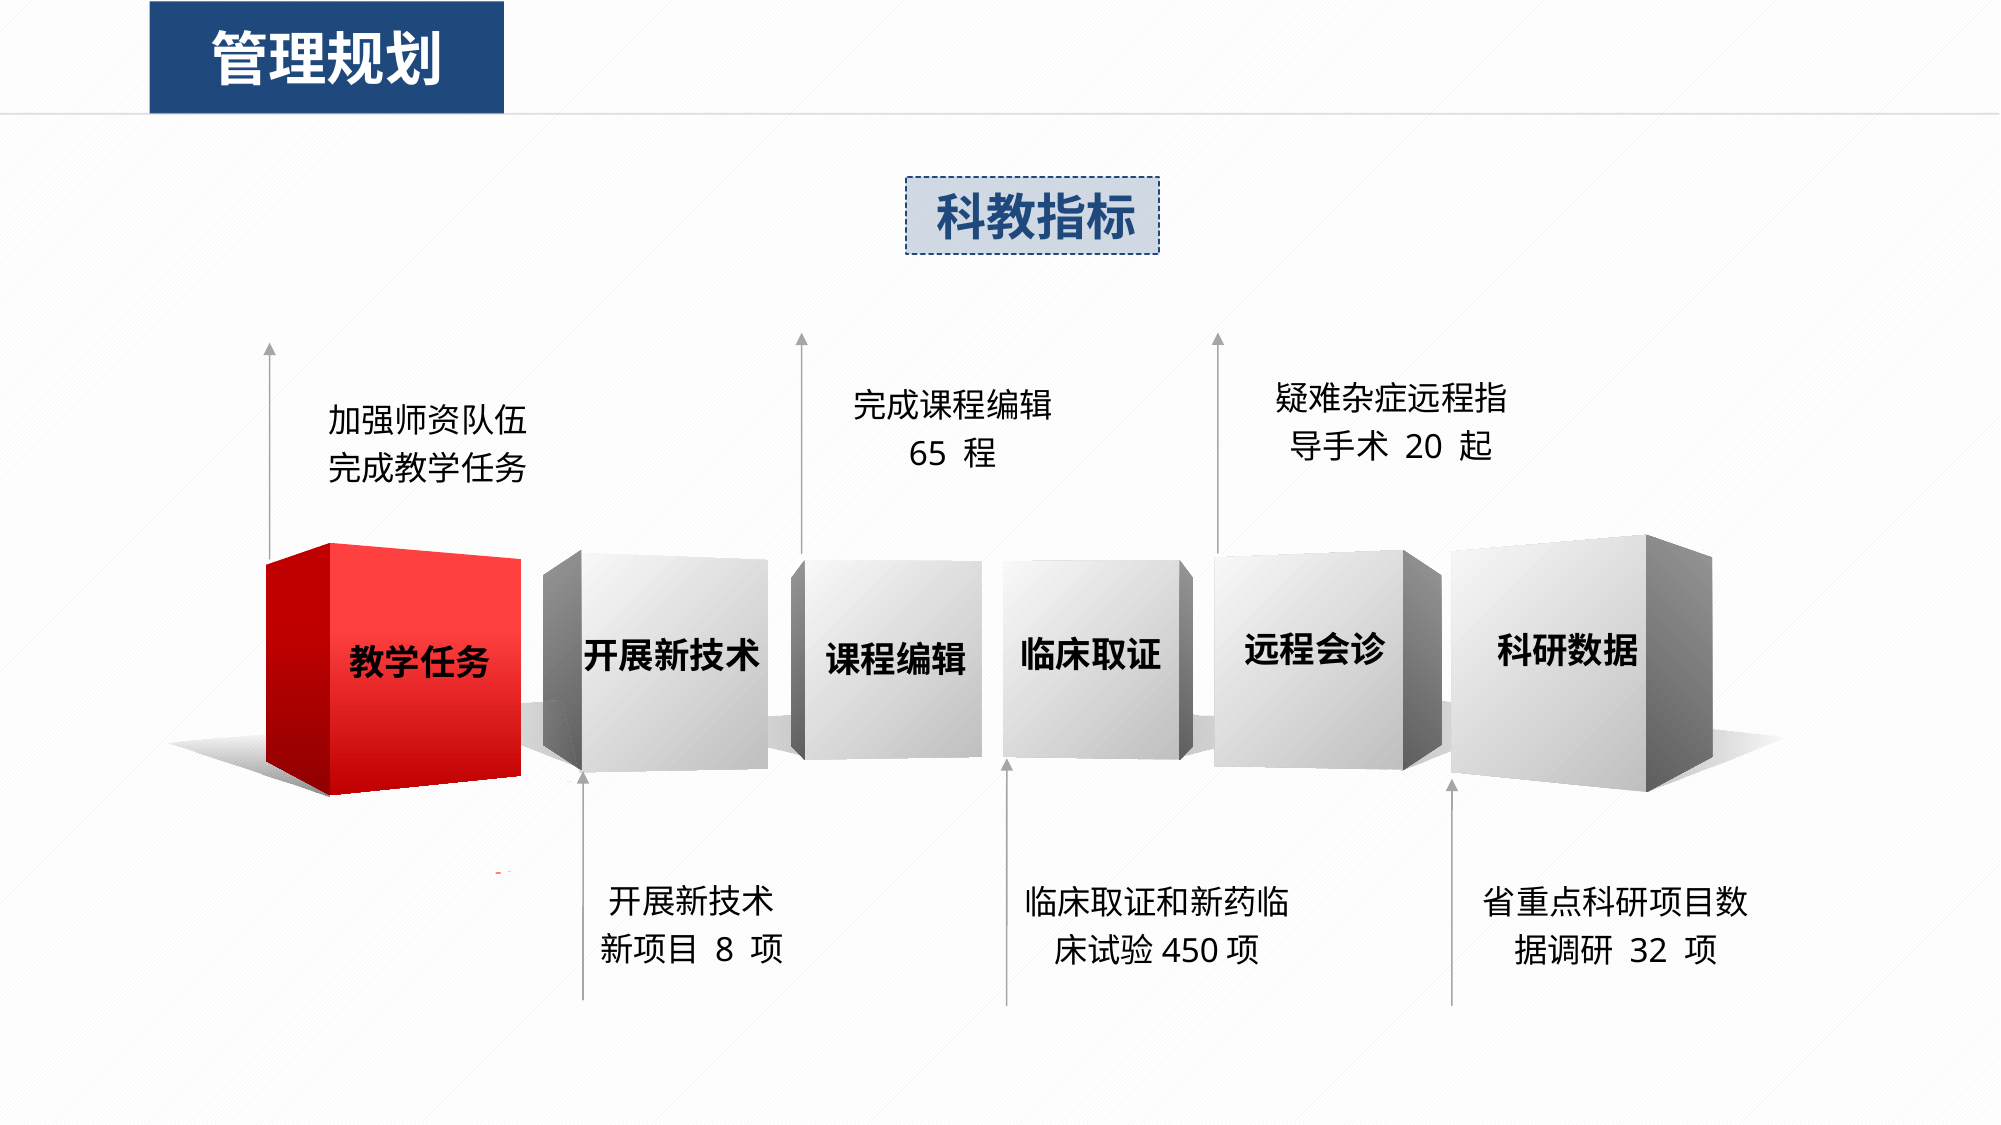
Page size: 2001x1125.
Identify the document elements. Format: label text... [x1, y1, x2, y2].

text_box 科教指标 [905, 176, 1160, 255]
text_box 管理规划 [148, 0, 506, 112]
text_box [161, 332, 1794, 1008]
